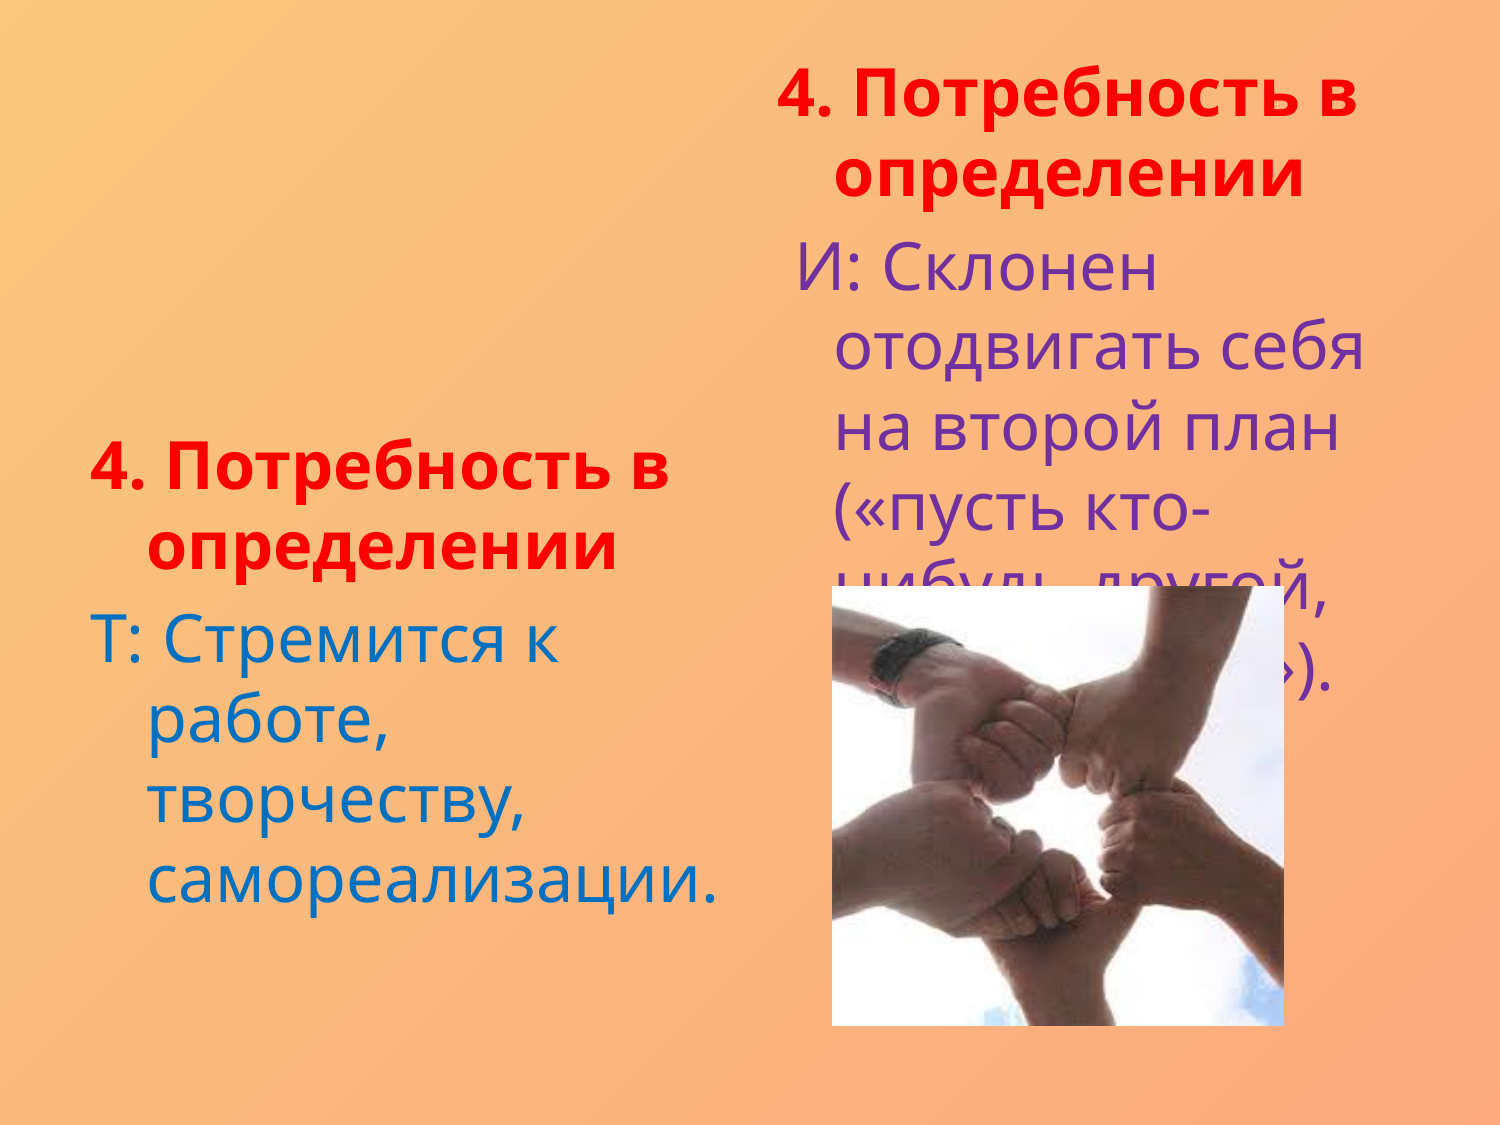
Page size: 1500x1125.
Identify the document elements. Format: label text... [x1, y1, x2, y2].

picture [832, 585, 1284, 1026]
list 4. Потребность в определении И: Склонен отодвигать себя на второй план («пусть кто-нибудь другой, только не я…»). [762, 42, 1426, 1006]
list 4. Потребность в определении Т: Стремится к работе, творчеству, самореализации. [74, 414, 738, 1001]
